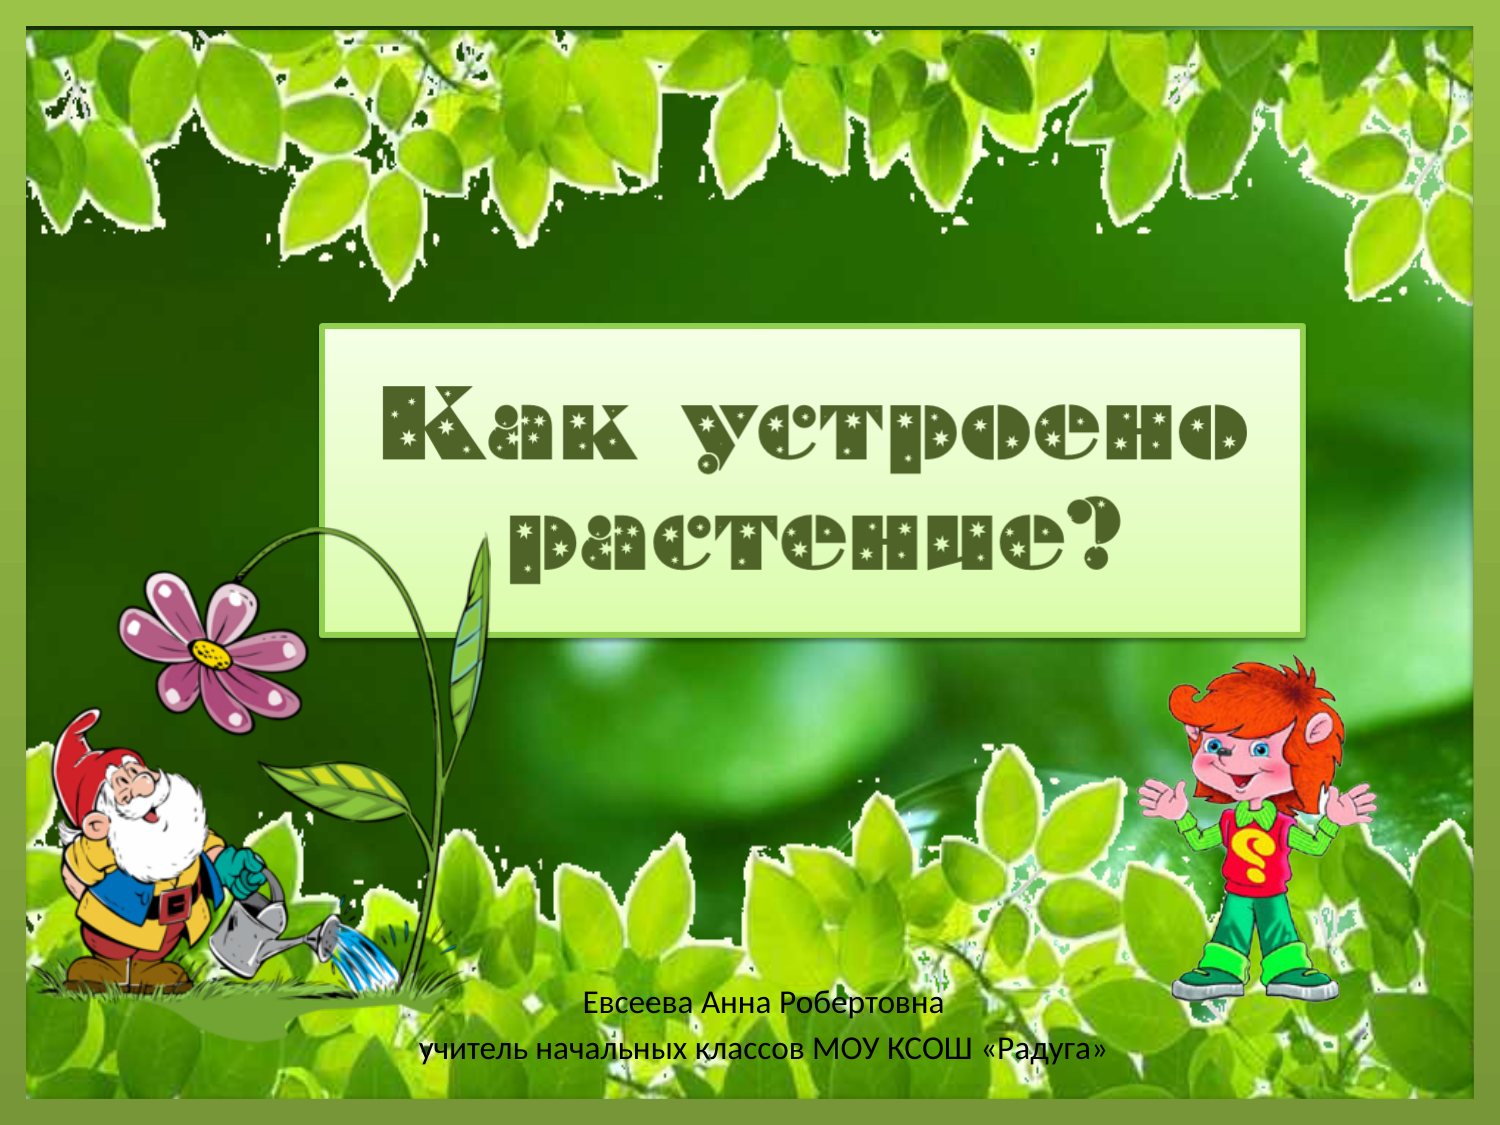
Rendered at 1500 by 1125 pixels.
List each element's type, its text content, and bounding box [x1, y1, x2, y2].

subtitle Евсеева Анна Робертовна учитель начальных классов МОУ КСОШ «Радуга» [398, 972, 1130, 1100]
picture [26, 26, 1473, 1098]
